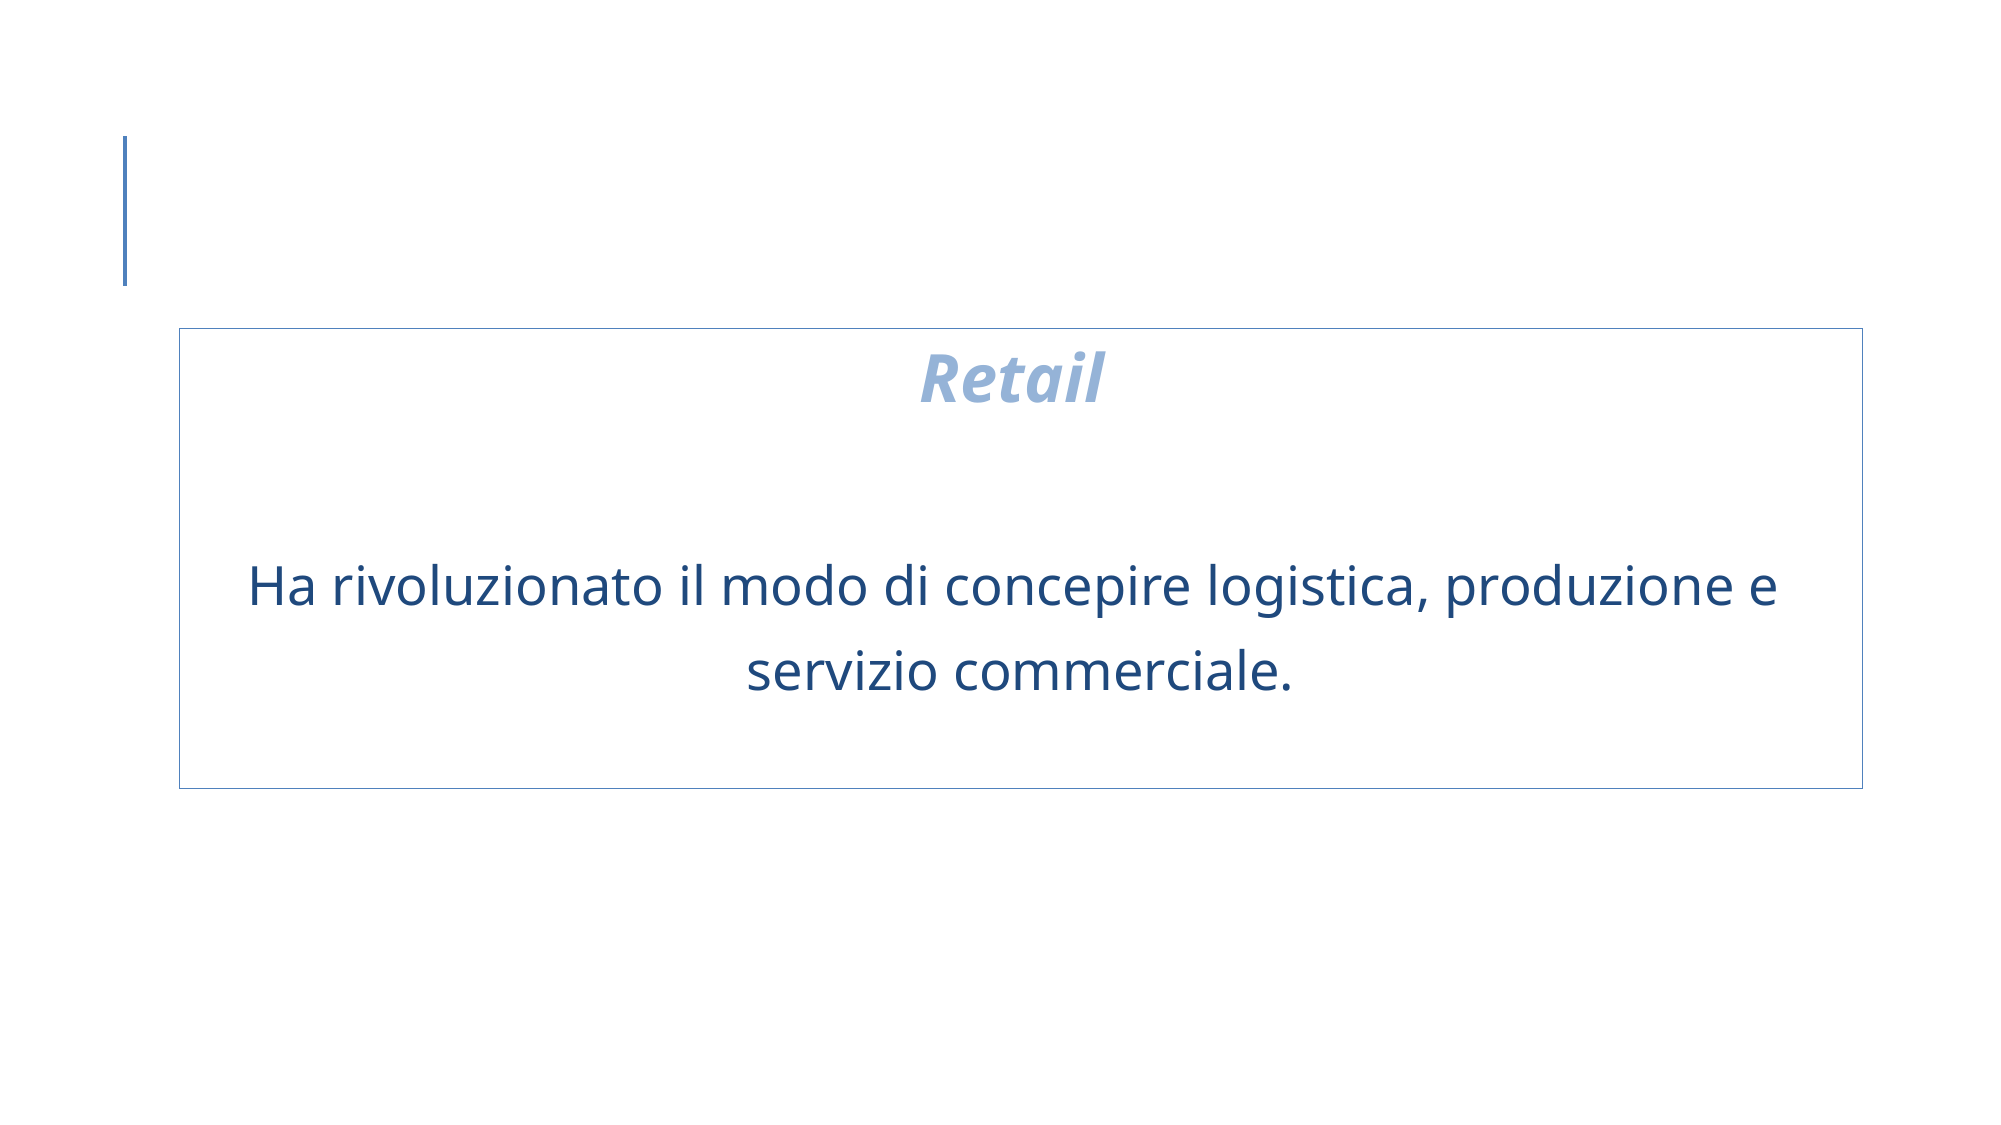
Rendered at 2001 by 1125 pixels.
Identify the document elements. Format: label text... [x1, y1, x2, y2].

text_box Retail Ha rivoluzionato il modo di concepire logistica, produzione e servizio commerciale. [179, 328, 1863, 789]
